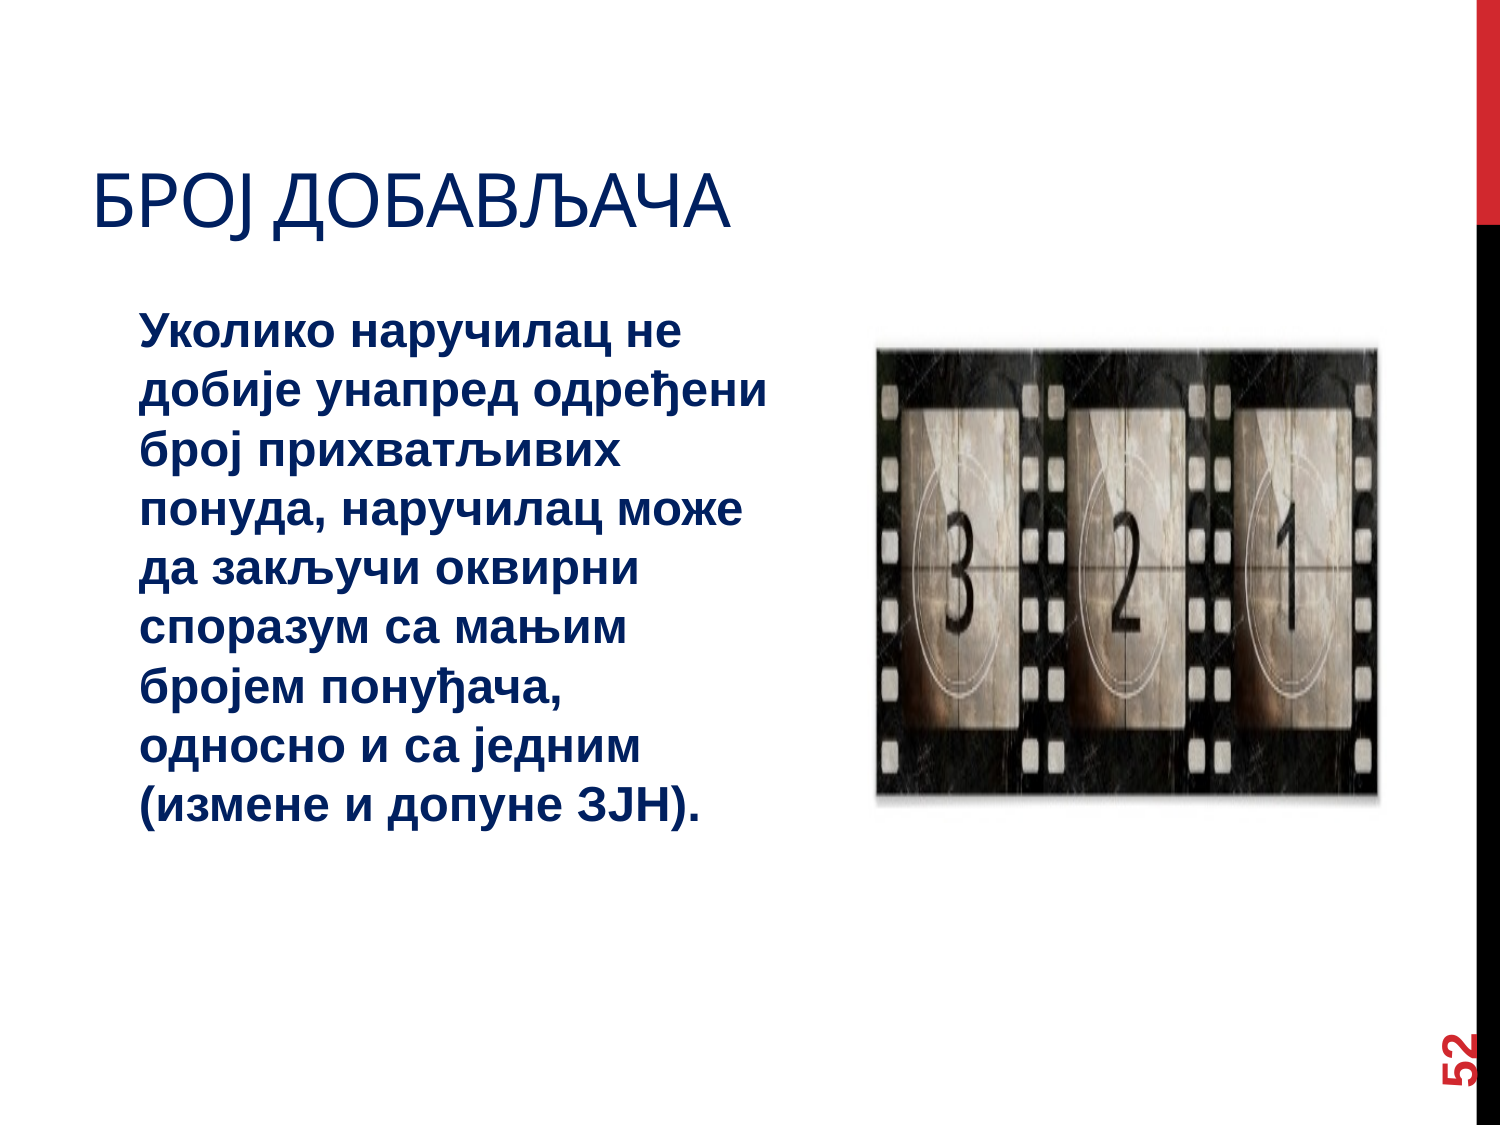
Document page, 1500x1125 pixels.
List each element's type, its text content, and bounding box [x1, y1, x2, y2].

picture [866, 325, 1389, 823]
title Број добављача [75, 25, 1025, 250]
slide_number 52 [1427, 887, 1488, 1104]
list Уколико наручилац не добије унапред одређени број прихватљивих понуда, наручилац може да закључи оквирни споразум са мањим бројем понуђача, односно и са једним (измене и допуне ЗЈН). [123, 290, 799, 882]
